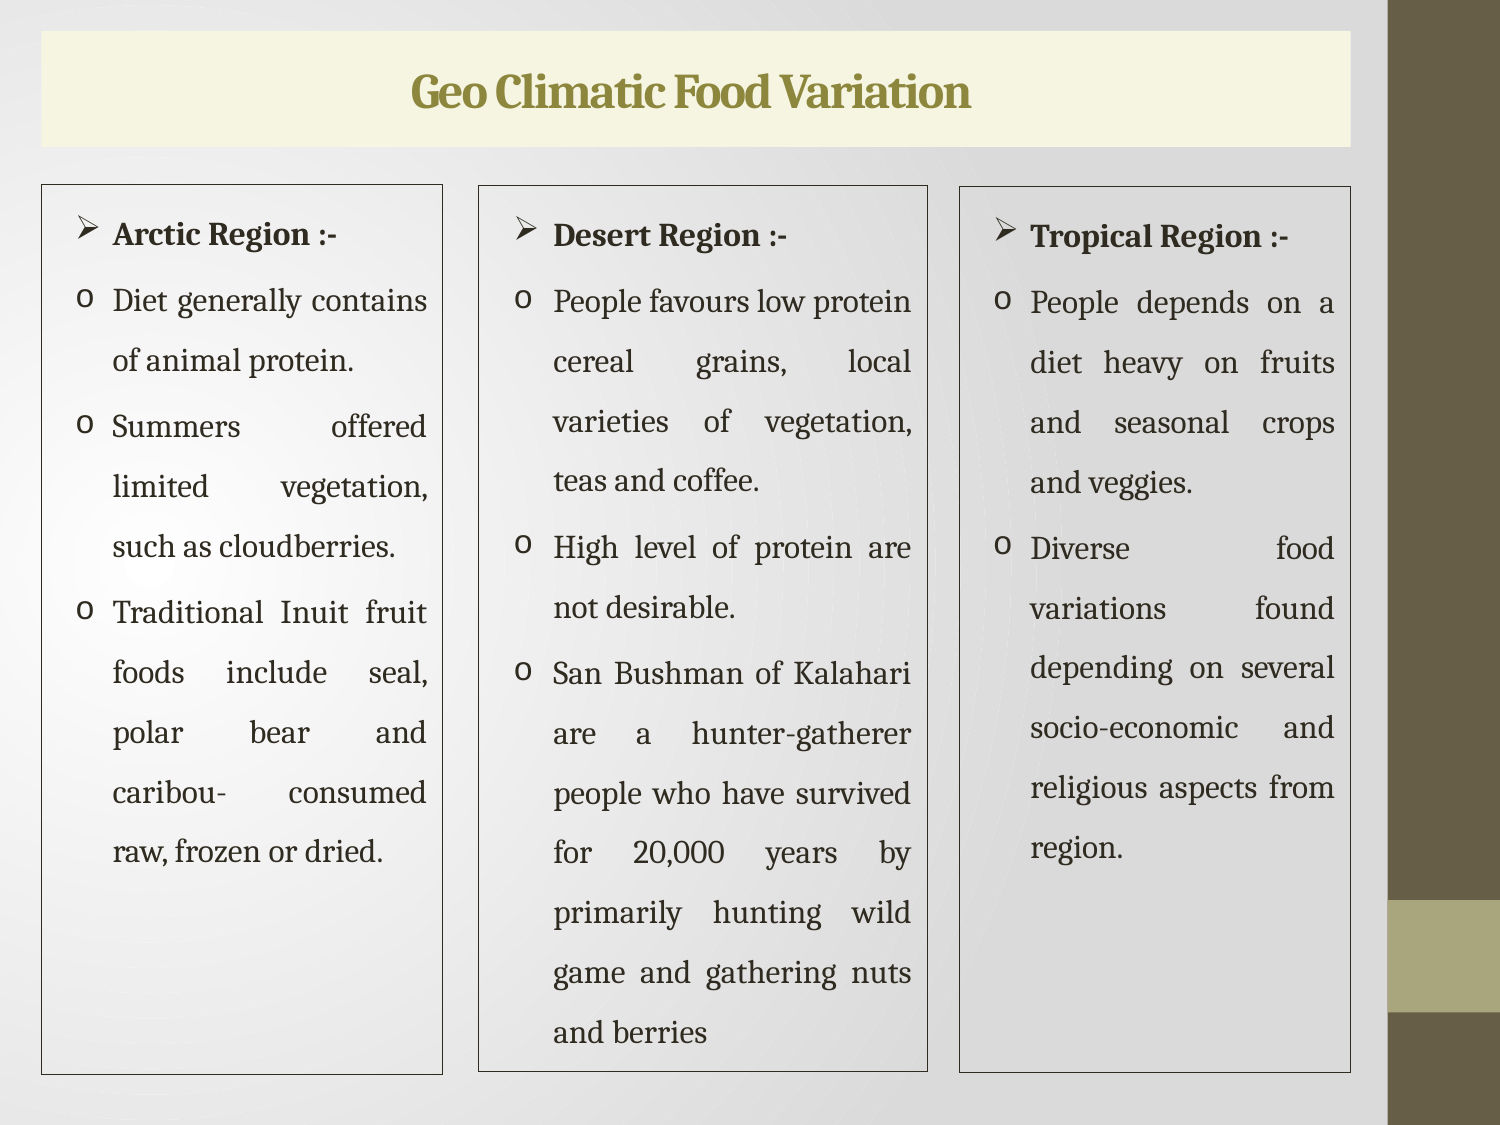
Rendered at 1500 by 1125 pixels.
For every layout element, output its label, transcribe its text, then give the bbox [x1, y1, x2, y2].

list Arctic Region :- Diet generally contains of animal protein. Summers offered limited vegetation, such as cloudberries. Traditional Inuit fruit foods include seal, polar bear and caribou- consumed raw, frozen or dried. [41, 184, 443, 1075]
title Geo Climatic Food Variation [41, 30, 1351, 147]
list Desert Region :- People favours low protein cereal grains, local varieties of vegetation, teas and coffee. High level of protein are not desirable. San Bushman of Kalahari are a hunter-gatherer people who have survived for 20,000 years by primarily hunting wild game and gathering nuts and berries [478, 185, 928, 1072]
text_box [1351, 255, 1355, 1009]
text_box Tropical Region :- People depends on a diet heavy on fruits and seasonal crops and veggies. Diverse food variations found depending on several socio-economic and religious aspects from region. [959, 186, 1351, 1073]
